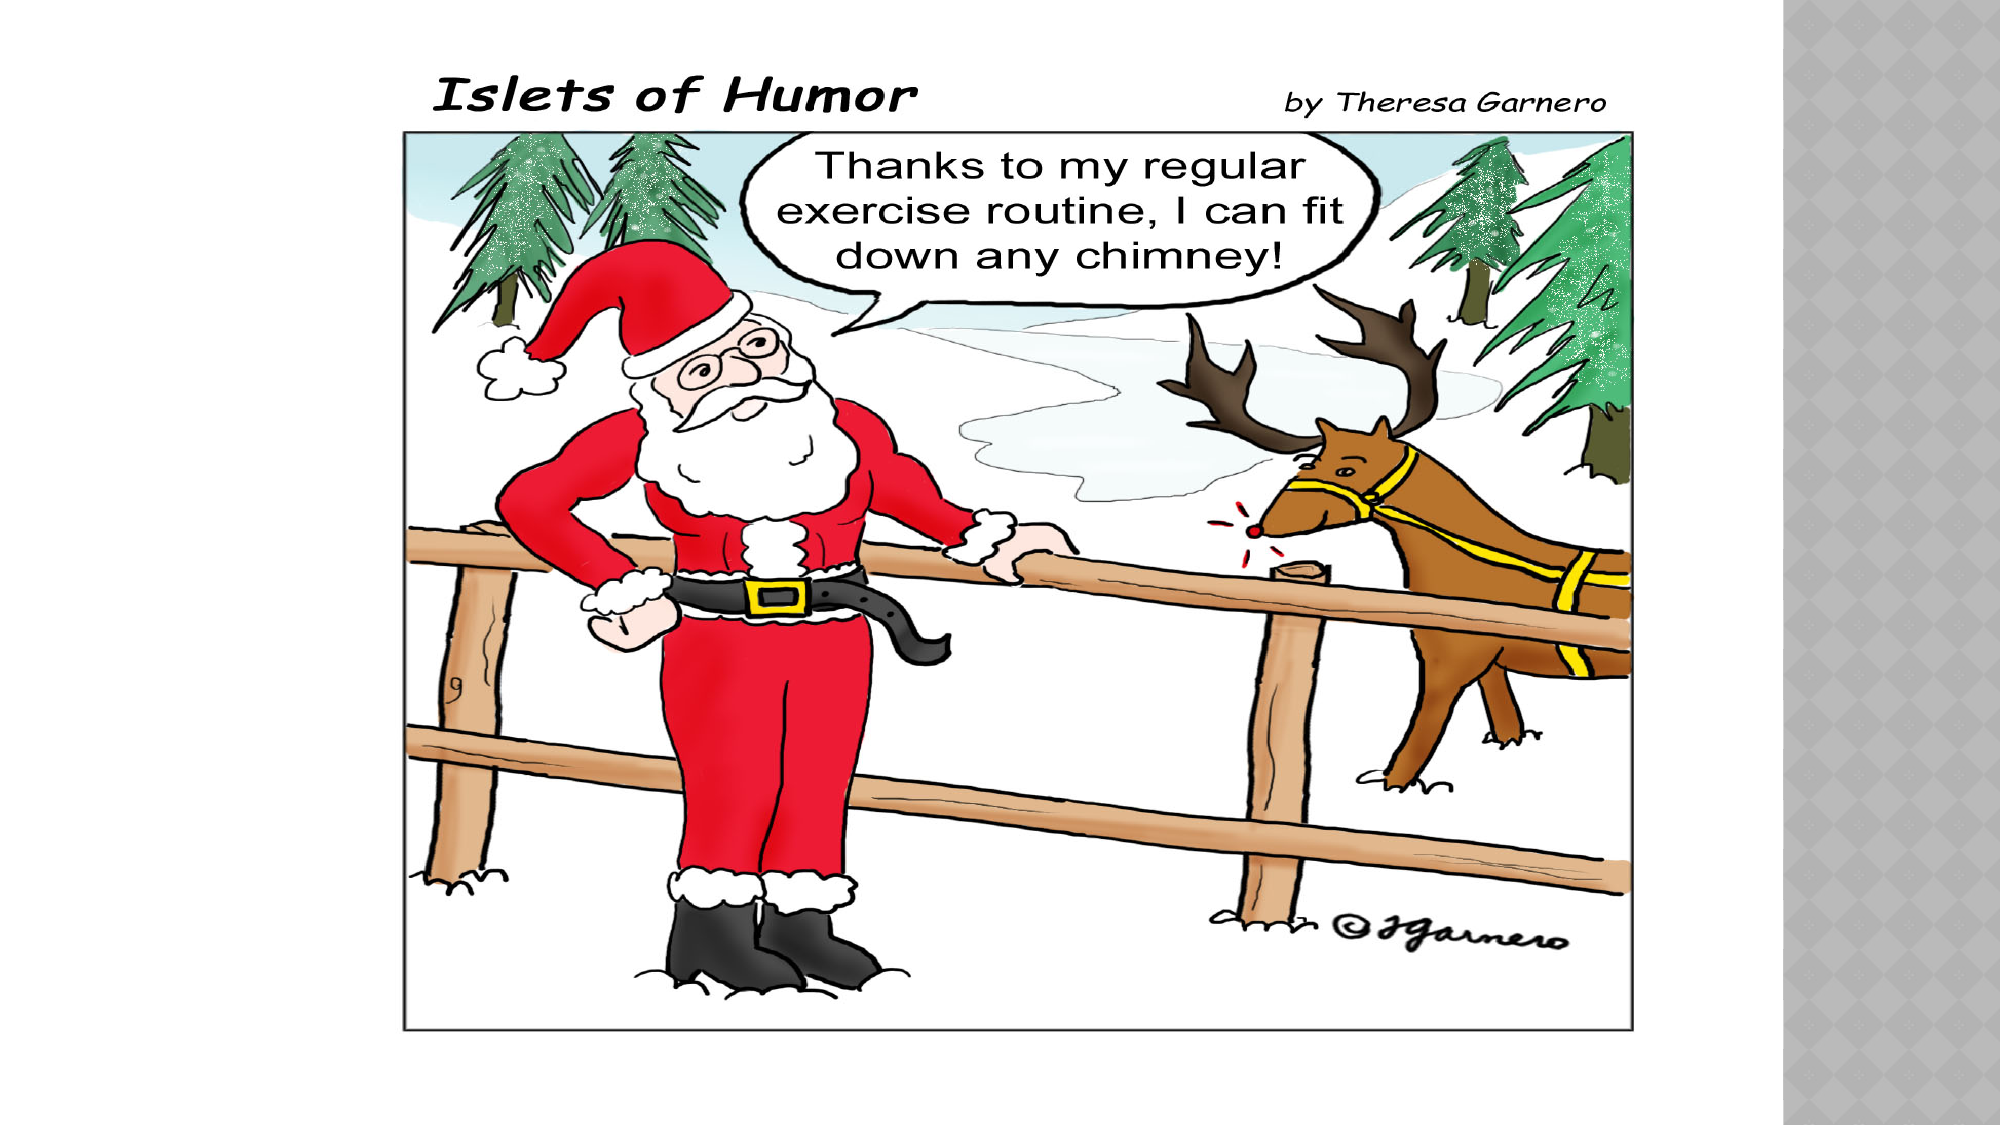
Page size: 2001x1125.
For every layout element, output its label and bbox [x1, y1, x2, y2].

picture [387, 37, 1651, 1051]
